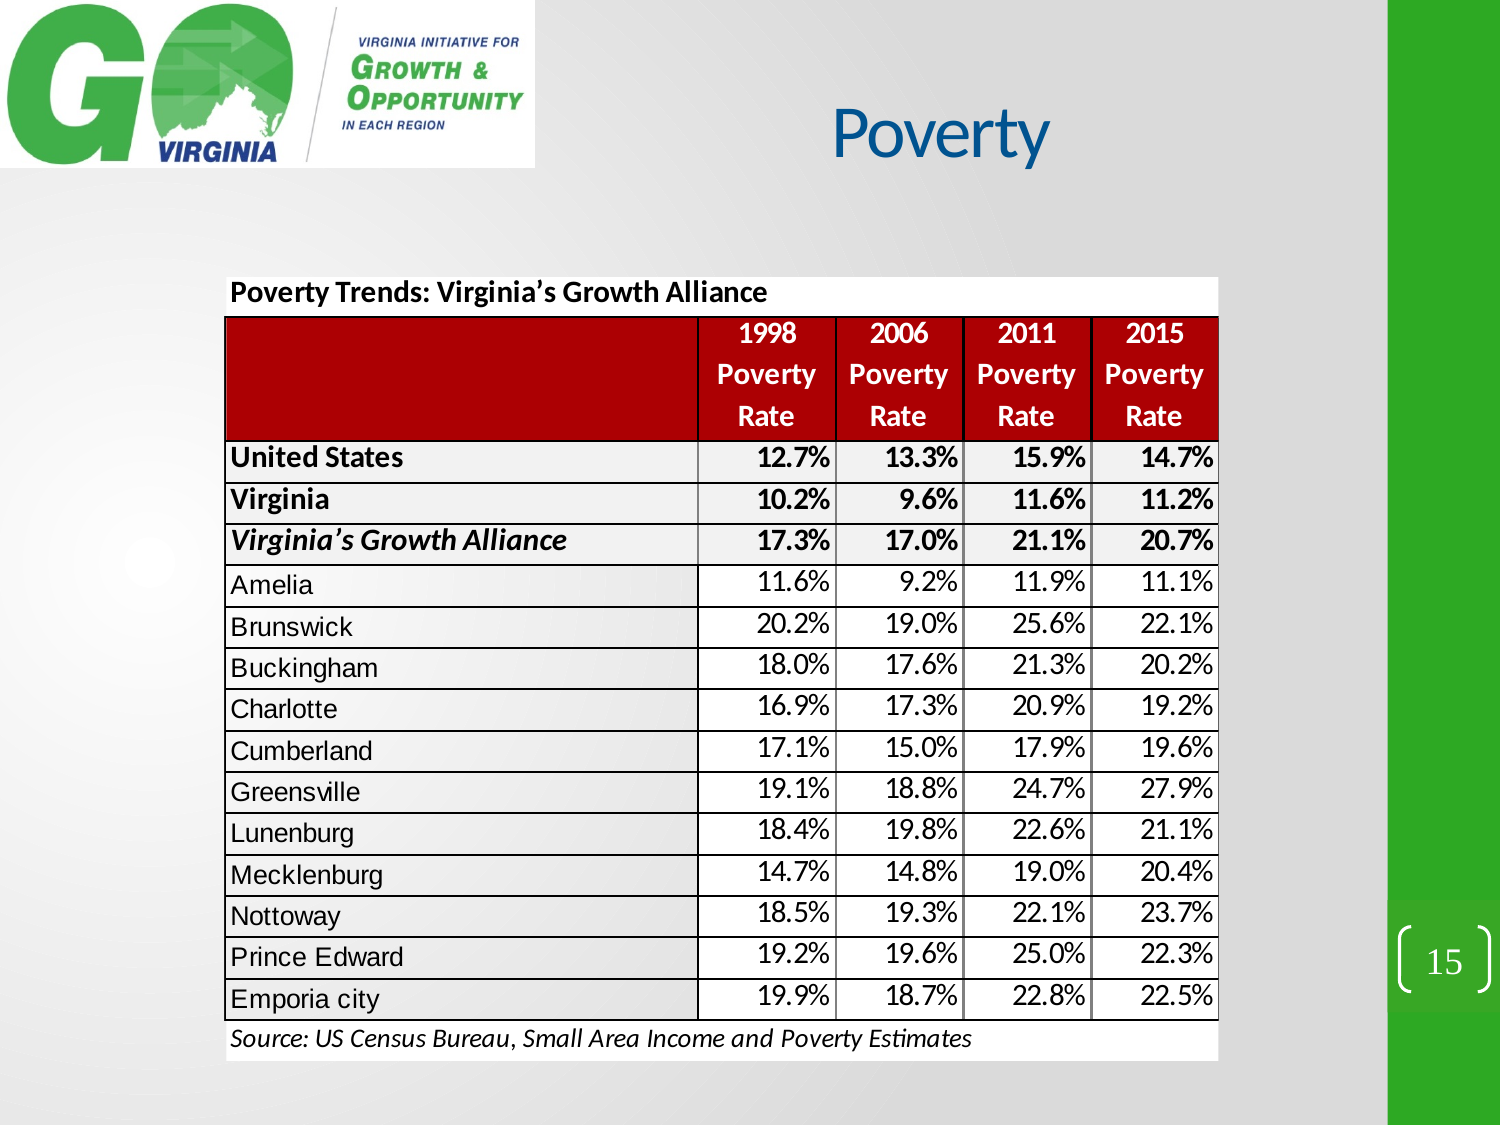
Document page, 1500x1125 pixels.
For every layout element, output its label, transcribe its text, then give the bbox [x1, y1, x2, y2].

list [223, 274, 1221, 1063]
slide_number 15 [1397, 925, 1492, 994]
picture [0, 0, 535, 168]
title Poverty [559, 33, 1323, 222]
